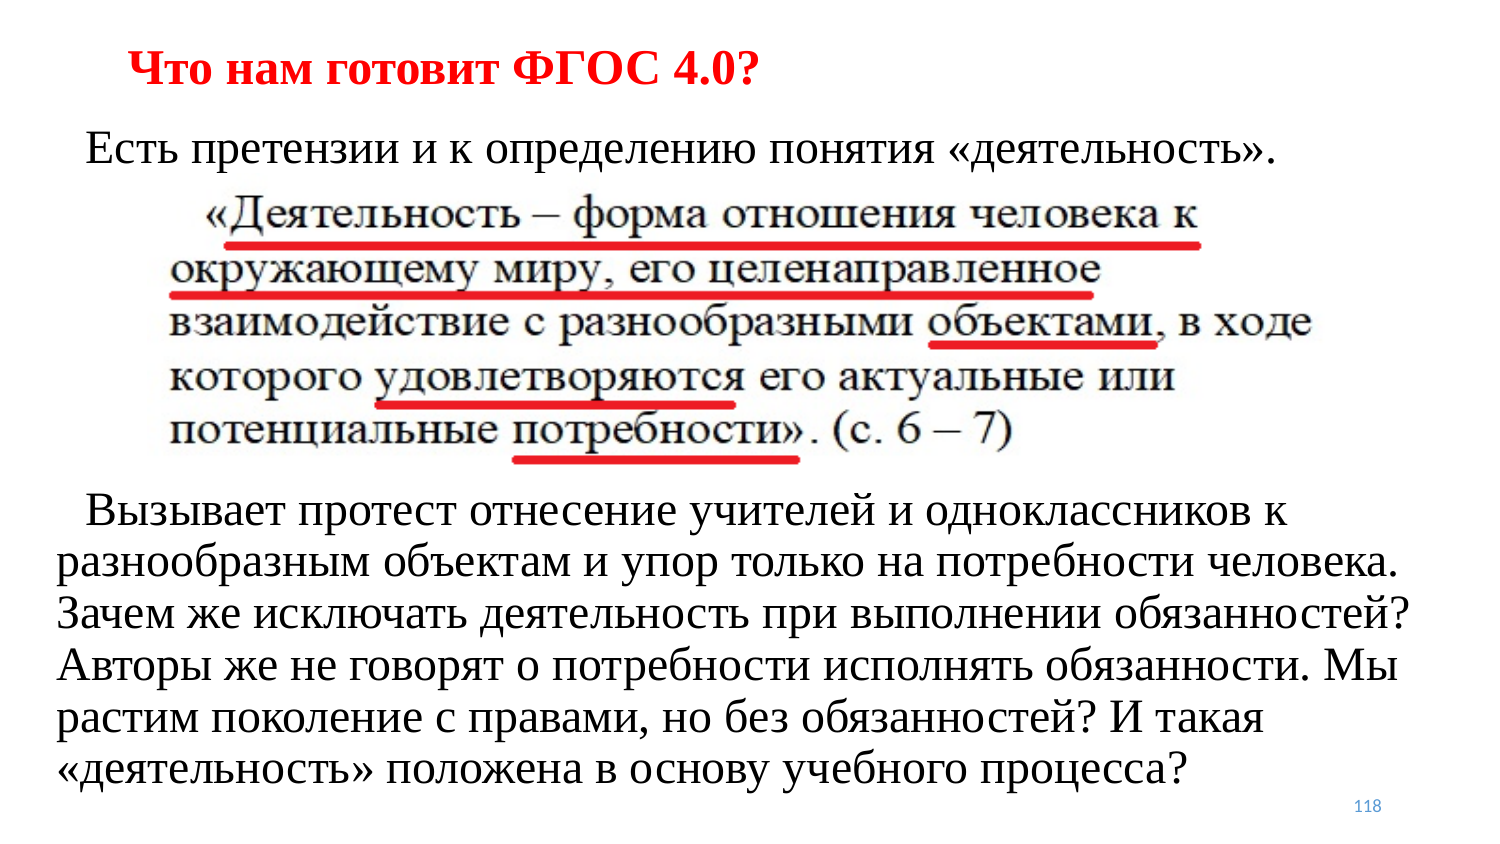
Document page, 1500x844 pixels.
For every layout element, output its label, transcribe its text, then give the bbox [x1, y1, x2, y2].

slide_number 118 [1059, 782, 1397, 827]
subtitle Есть претензии и к определению понятия «деятельность». Вызывает протест отнесение учителей и одноклассников к разнообразным объектам и упор только на потребности человека. Зачем же исключать деятельность при выполнении обязанностей? Авторы же не говорят о потребности исполнять обязанности. Мы растим поколение с правами, но без обязанностей? И такая «деятельность» положена в основу учебного процесса? [41, 114, 1483, 800]
picture [147, 173, 1341, 493]
title Что нам готовит ФГОС 4.0? [112, 32, 1376, 103]
